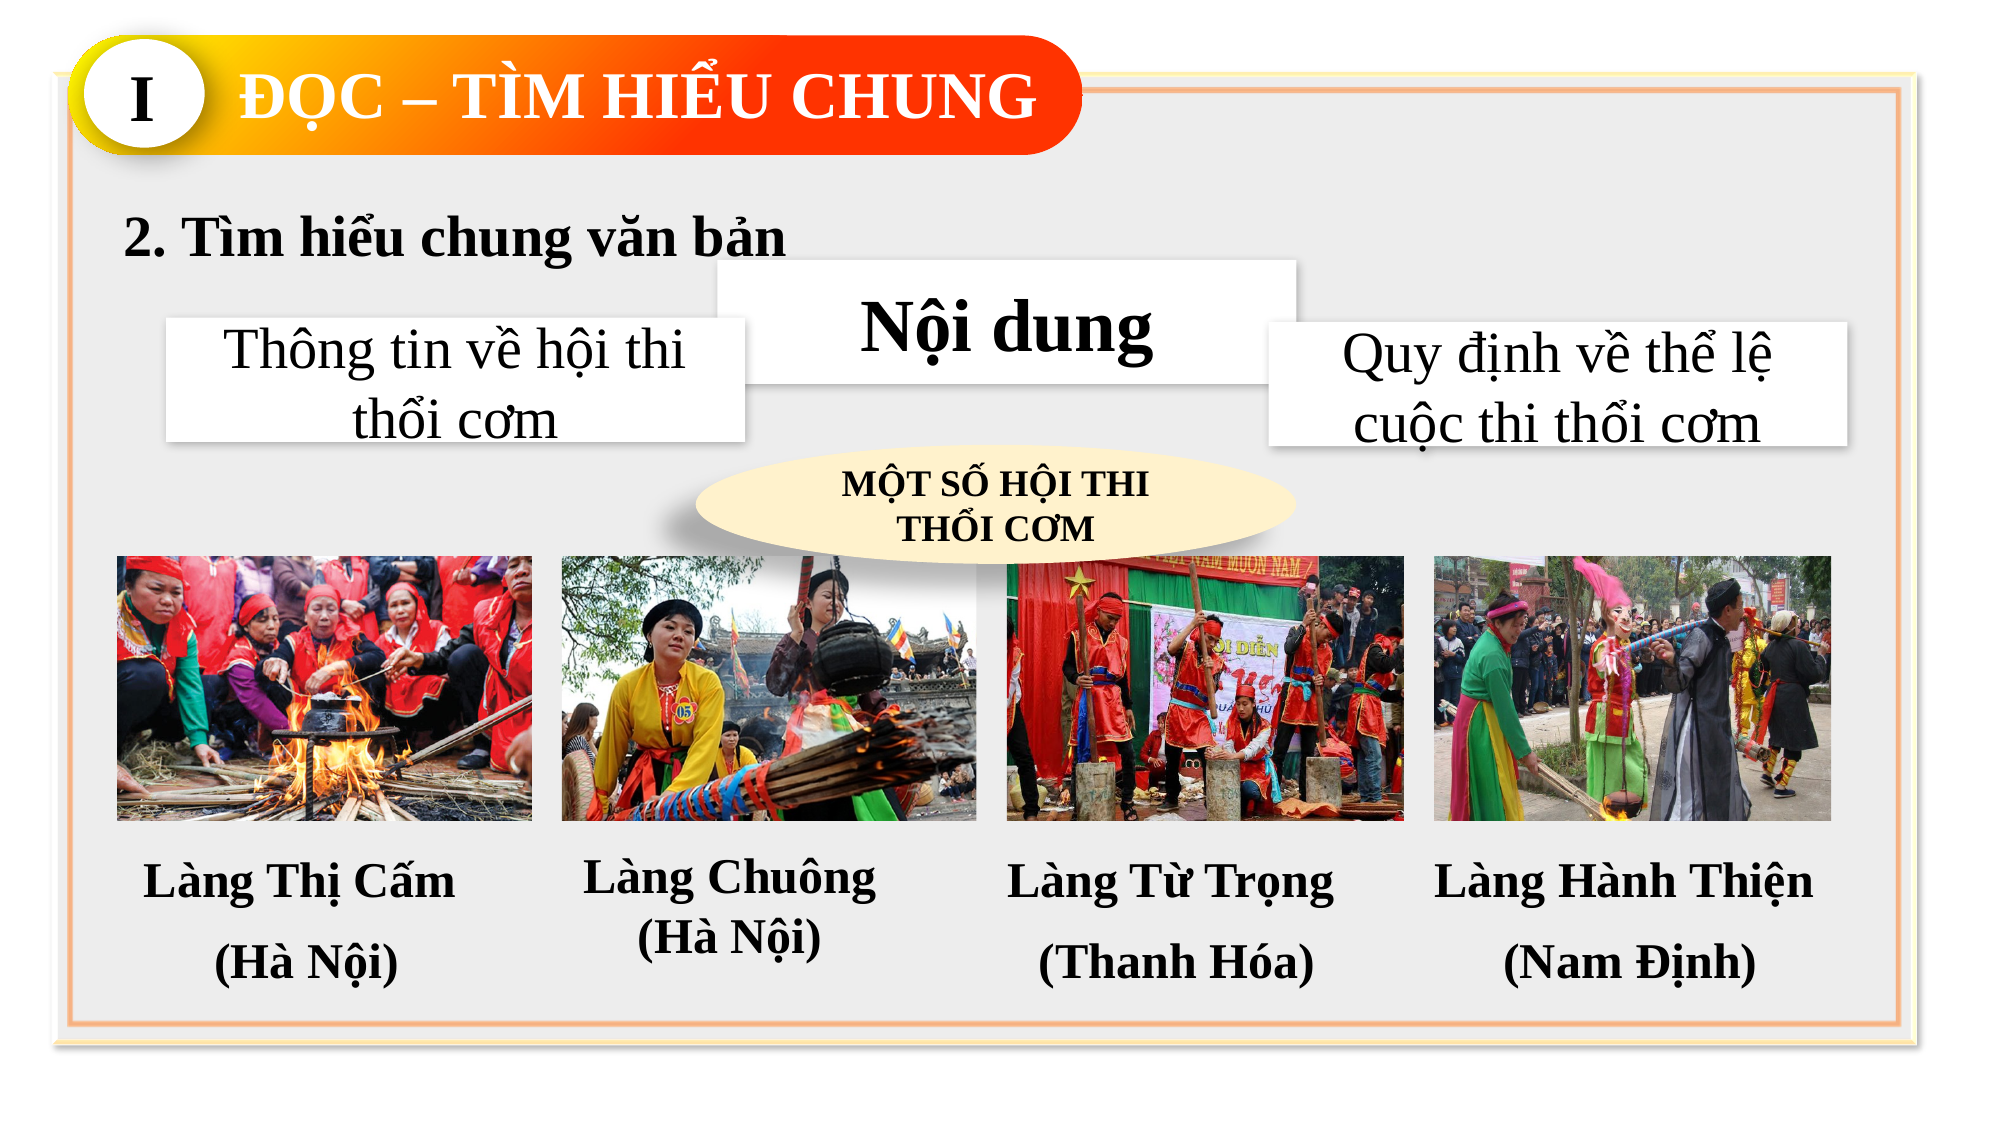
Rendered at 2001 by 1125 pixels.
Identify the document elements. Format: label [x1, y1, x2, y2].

picture [43, 64, 1932, 1061]
text_box [68, 35, 1083, 155]
